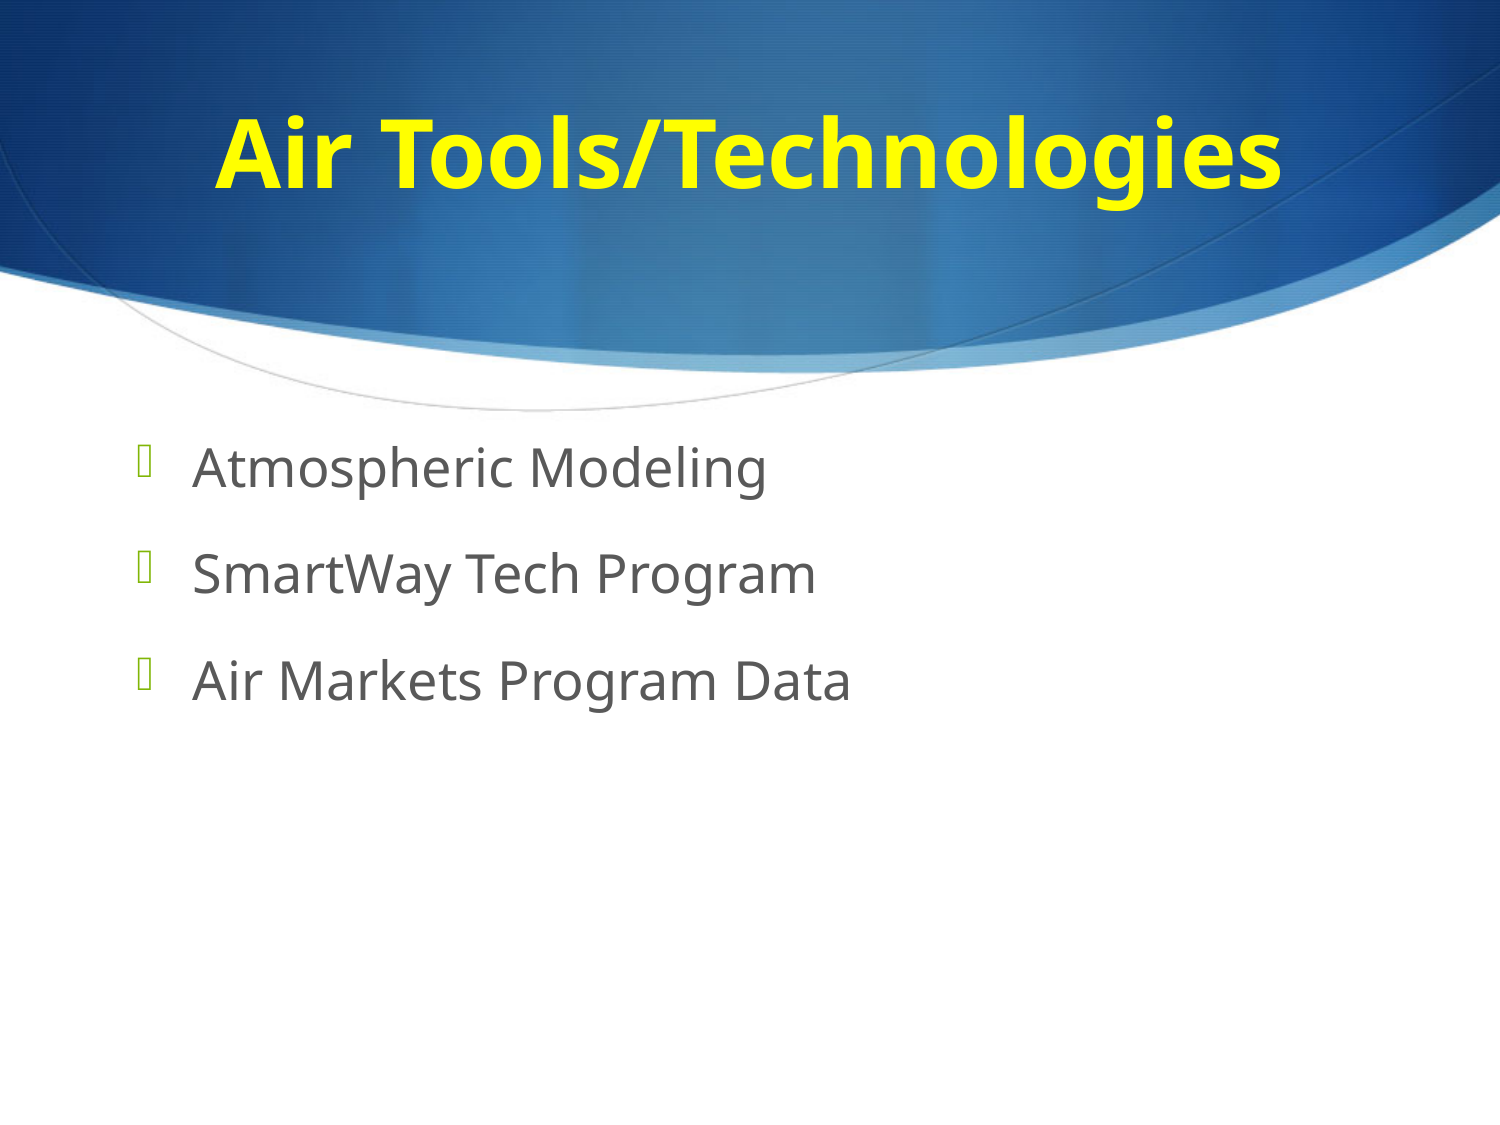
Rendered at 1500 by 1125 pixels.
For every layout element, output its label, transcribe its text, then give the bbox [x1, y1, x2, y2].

picture [0, 0, 1500, 1125]
title Air Tools/Technologies [75, 56, 1425, 245]
list Atmospheric Modeling SmartWay Tech Program Air Markets Program Data [121, 426, 1379, 1097]
